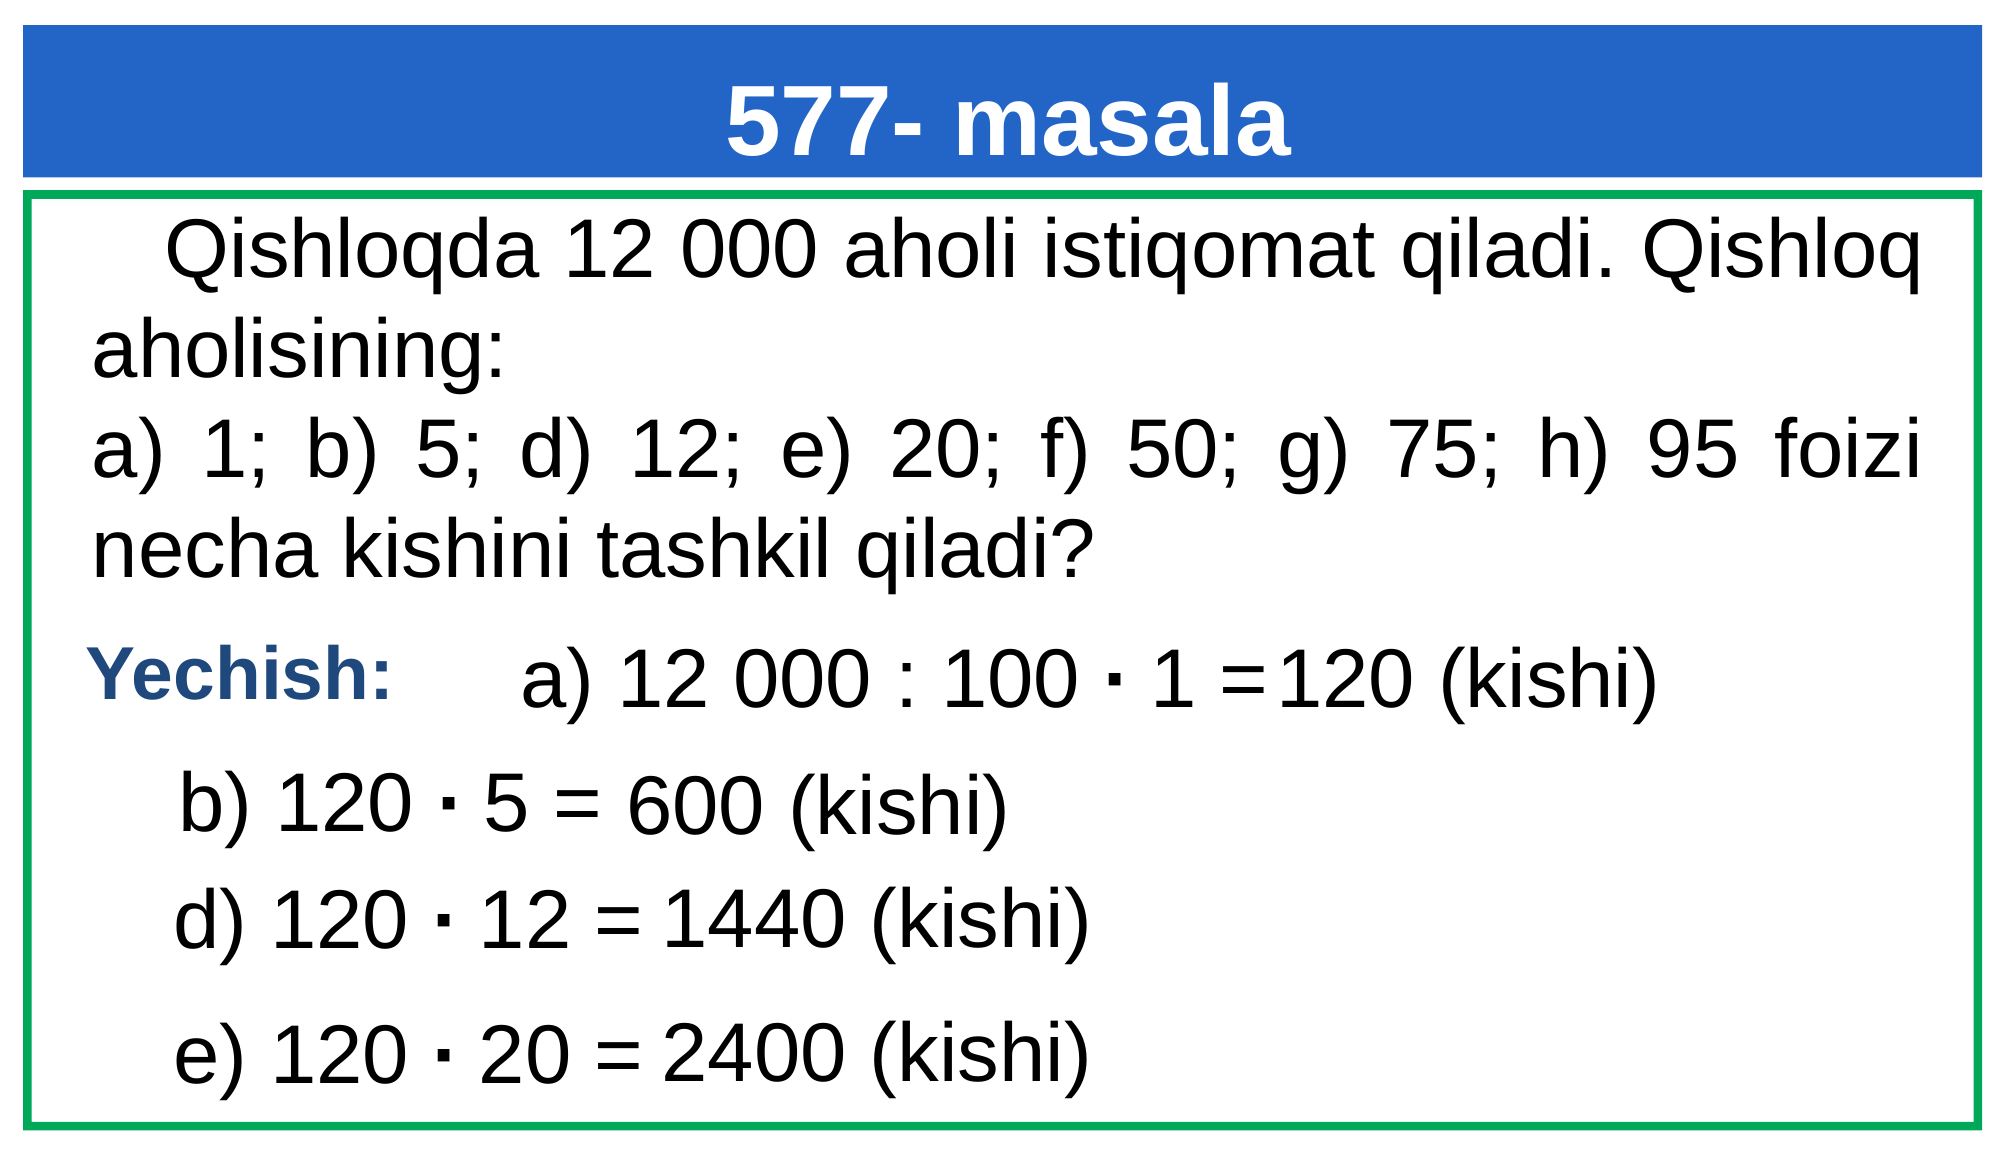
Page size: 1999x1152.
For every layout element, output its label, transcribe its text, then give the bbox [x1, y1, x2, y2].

text_box 600 (kishi) [588, 743, 1049, 857]
text_box a) 12 000 : 100 ∙ 1 = [505, 616, 1238, 732]
text_box 120 (kishi) [1238, 616, 1699, 732]
text_box Yechish: [70, 617, 410, 723]
text_box 2400 (kishi) [623, 991, 1131, 1106]
text_box 1440 (kishi) [623, 856, 1131, 972]
text_box e) 120 ∙ 20 = [158, 992, 659, 1108]
text_box 577- masala [710, 48, 1307, 184]
text_box b) 120 ∙ 5 = [163, 740, 617, 856]
text_box Qishloqda 12 000 aholi istiqomat qiladi. Qishloq aholisining: a) 1; b) 5; d) 12; e) 20; f) 50; g) 75; h) 95 foizi necha kishini tashkil qiladi? [77, 187, 1940, 602]
text_box d) 120 ∙ 12 = [158, 857, 659, 973]
